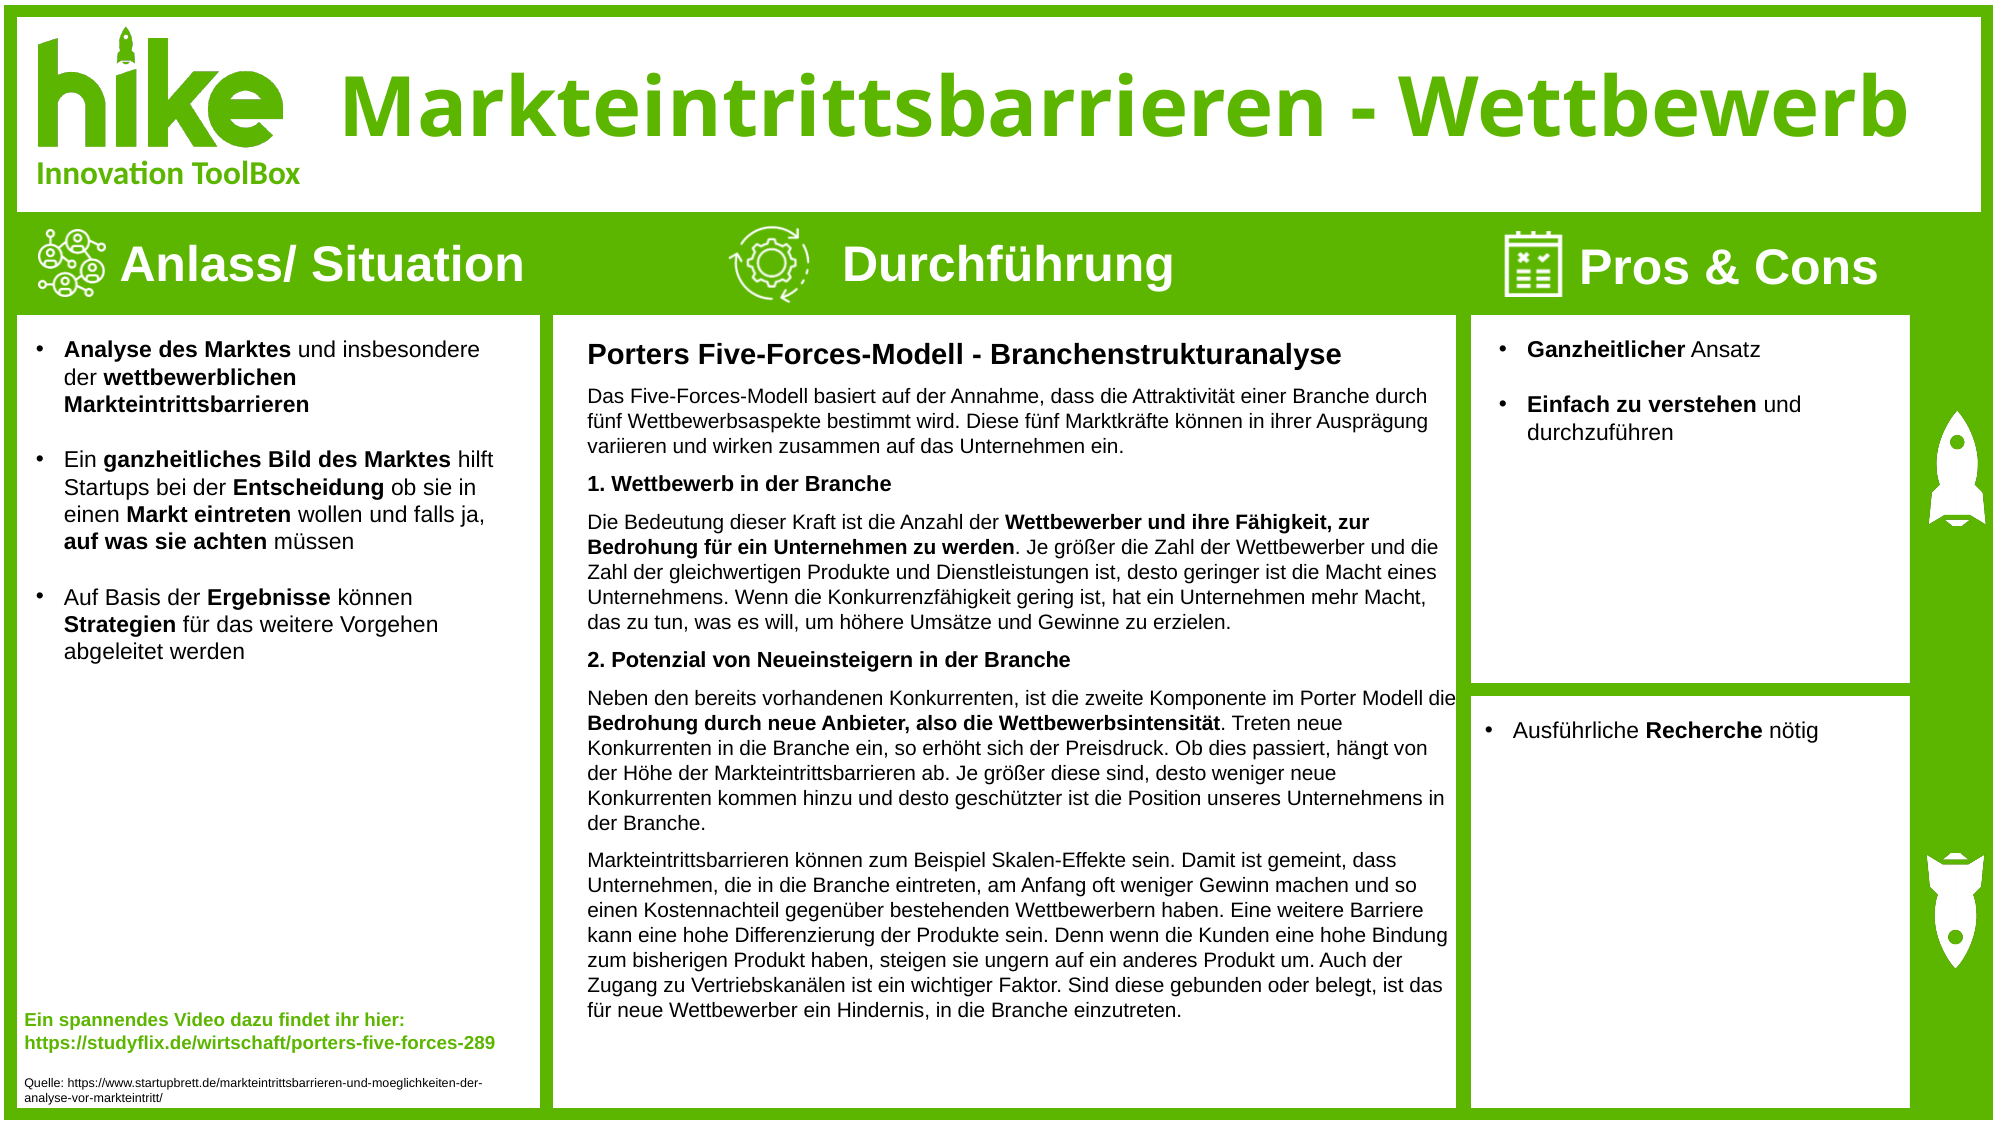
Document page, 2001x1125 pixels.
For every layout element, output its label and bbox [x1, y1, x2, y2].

text_box [10, 0, 2000, 1120]
